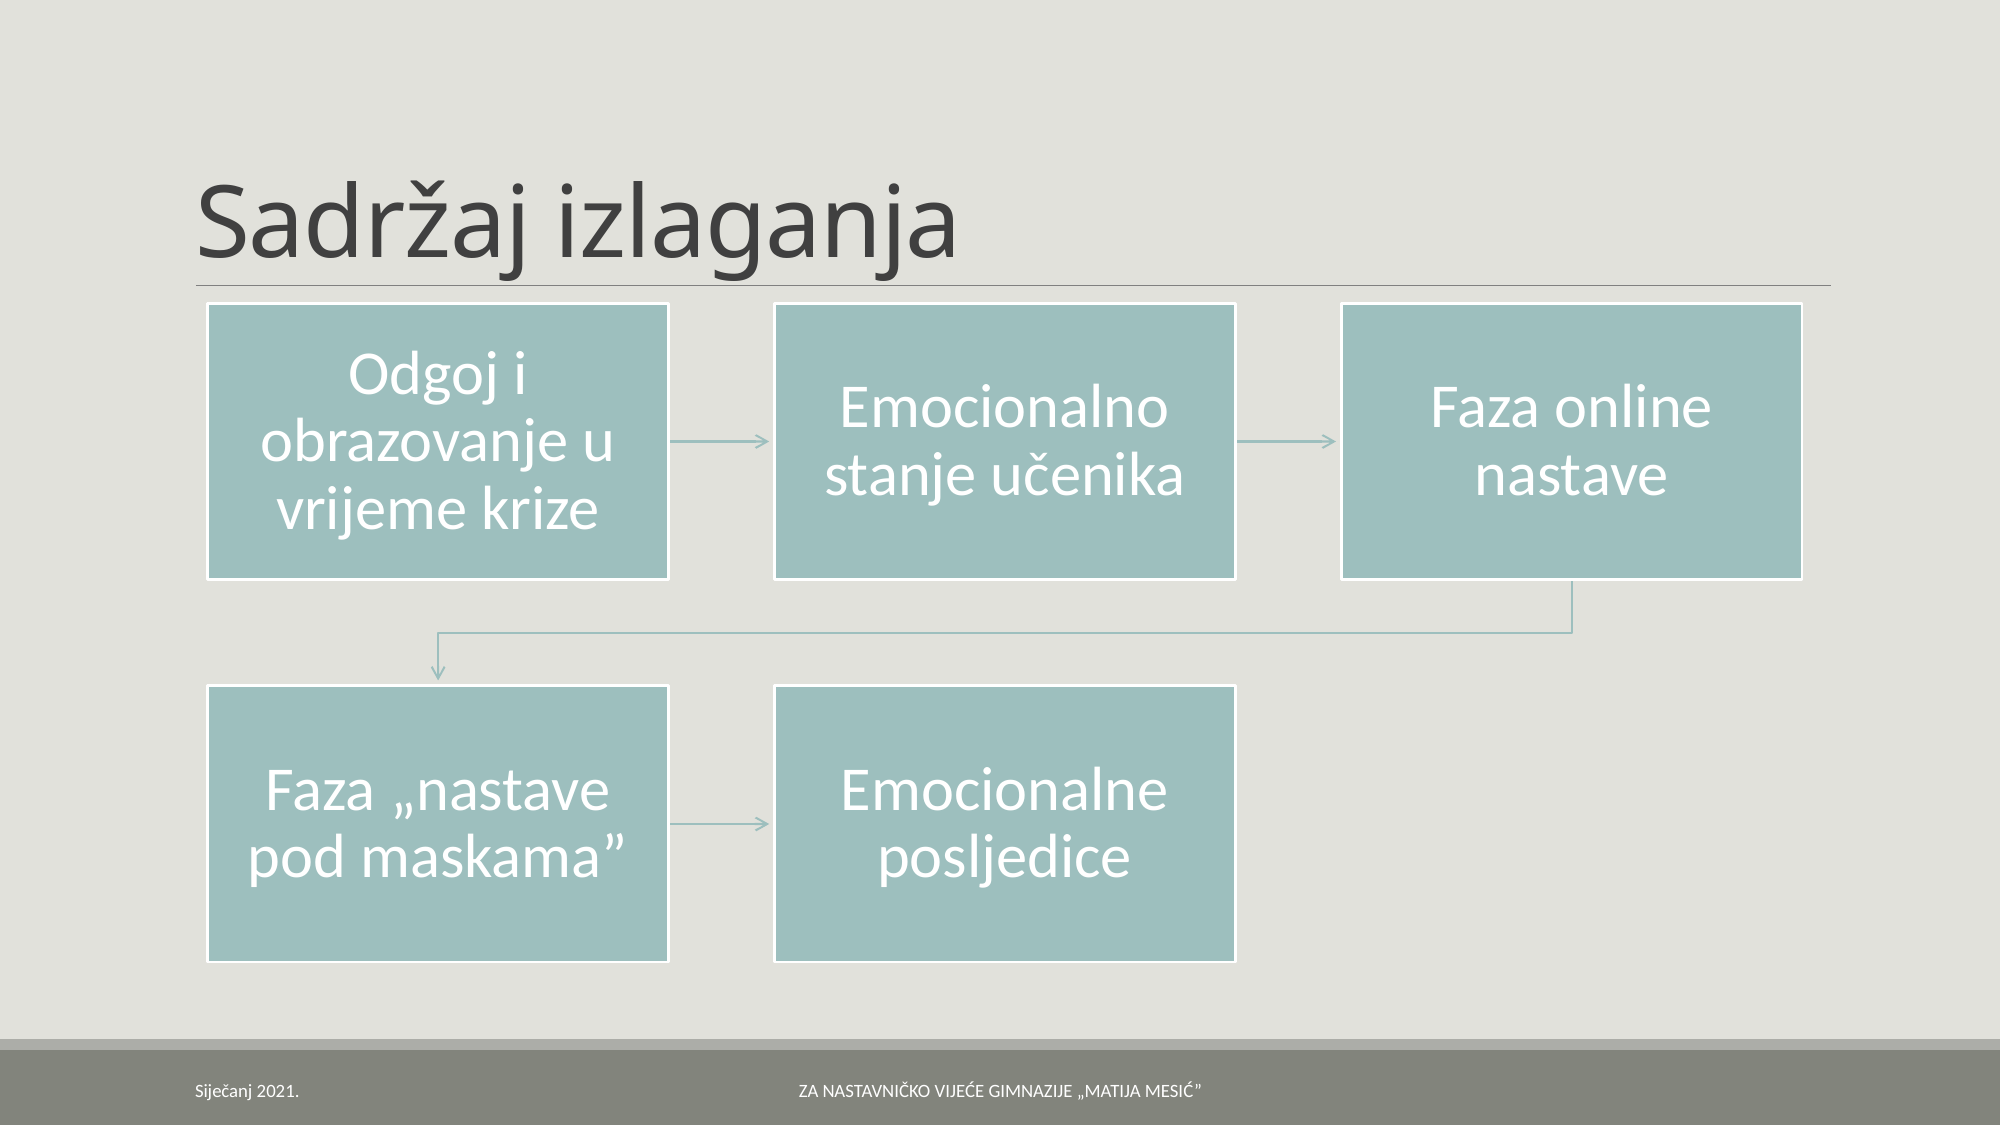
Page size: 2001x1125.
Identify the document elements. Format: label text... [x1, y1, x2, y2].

footer ZA NASTAVNIČKO VIJEĆE GIMNAZIJE „MATIJA MESIĆ” [604, 1059, 1396, 1120]
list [179, 302, 1831, 964]
slide_number Siječanj 2021. [180, 1059, 586, 1120]
title Sadržaj izlaganja [180, 47, 1830, 285]
